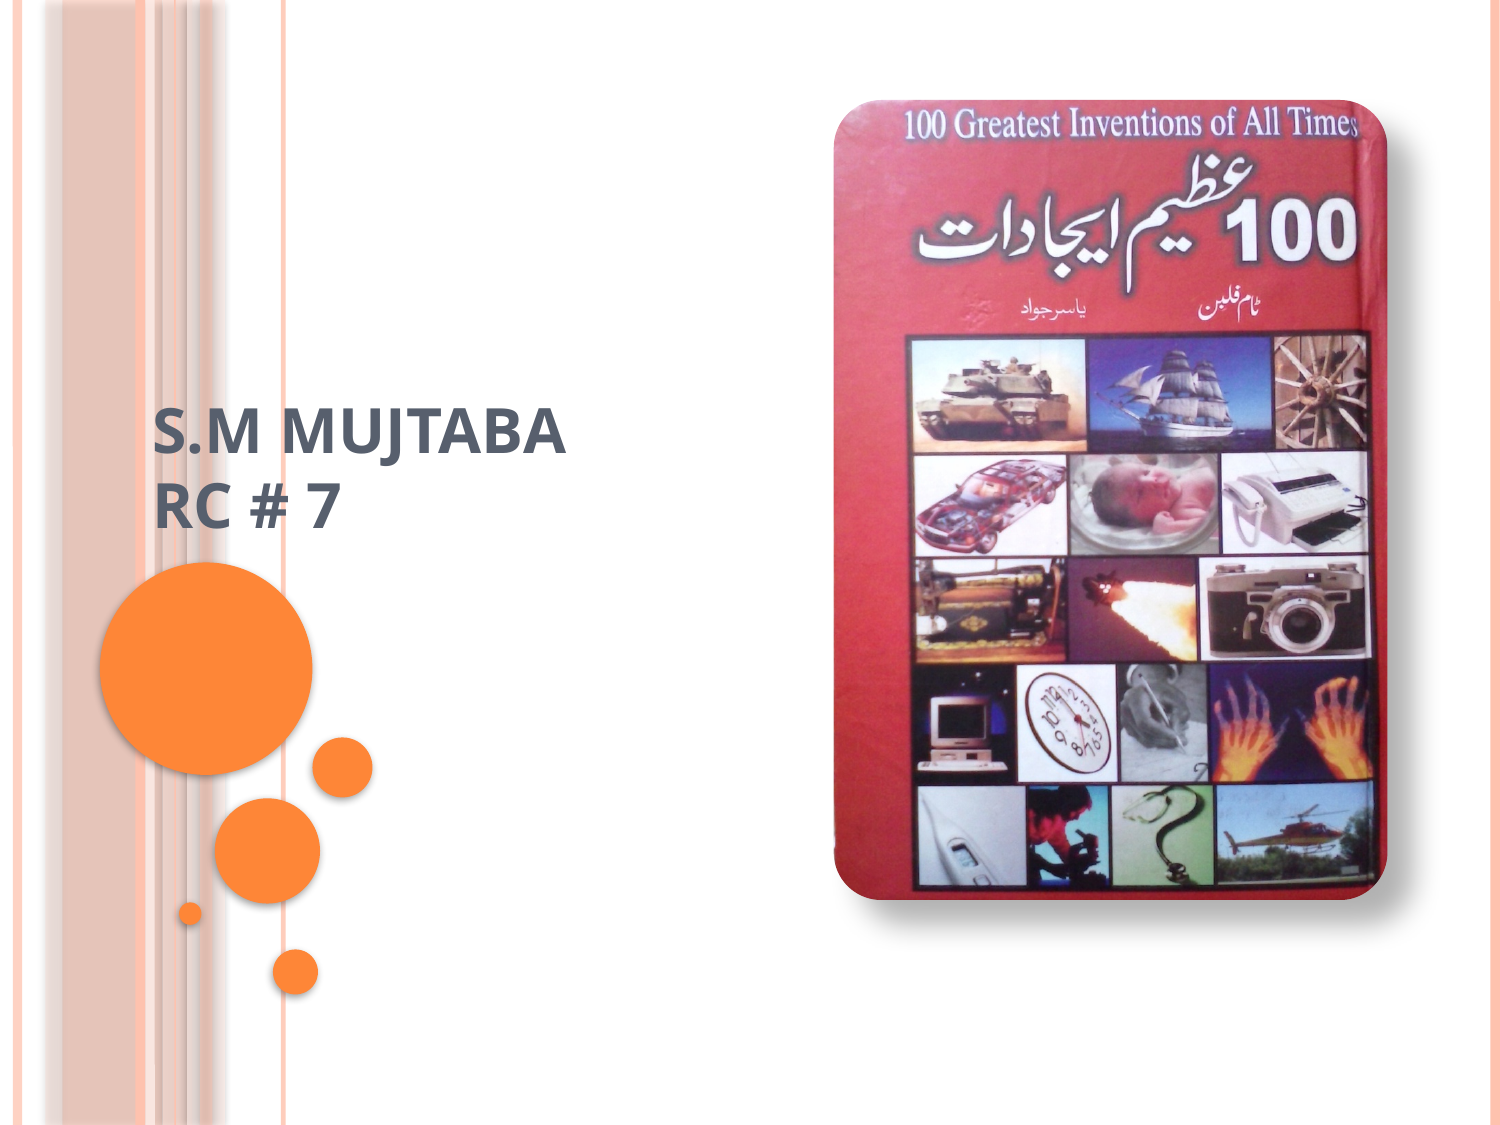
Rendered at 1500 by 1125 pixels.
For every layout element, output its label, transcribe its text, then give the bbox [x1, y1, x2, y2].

title S.M MUJTABA RC # 7 [137, 237, 704, 549]
picture [710, 99, 1500, 900]
